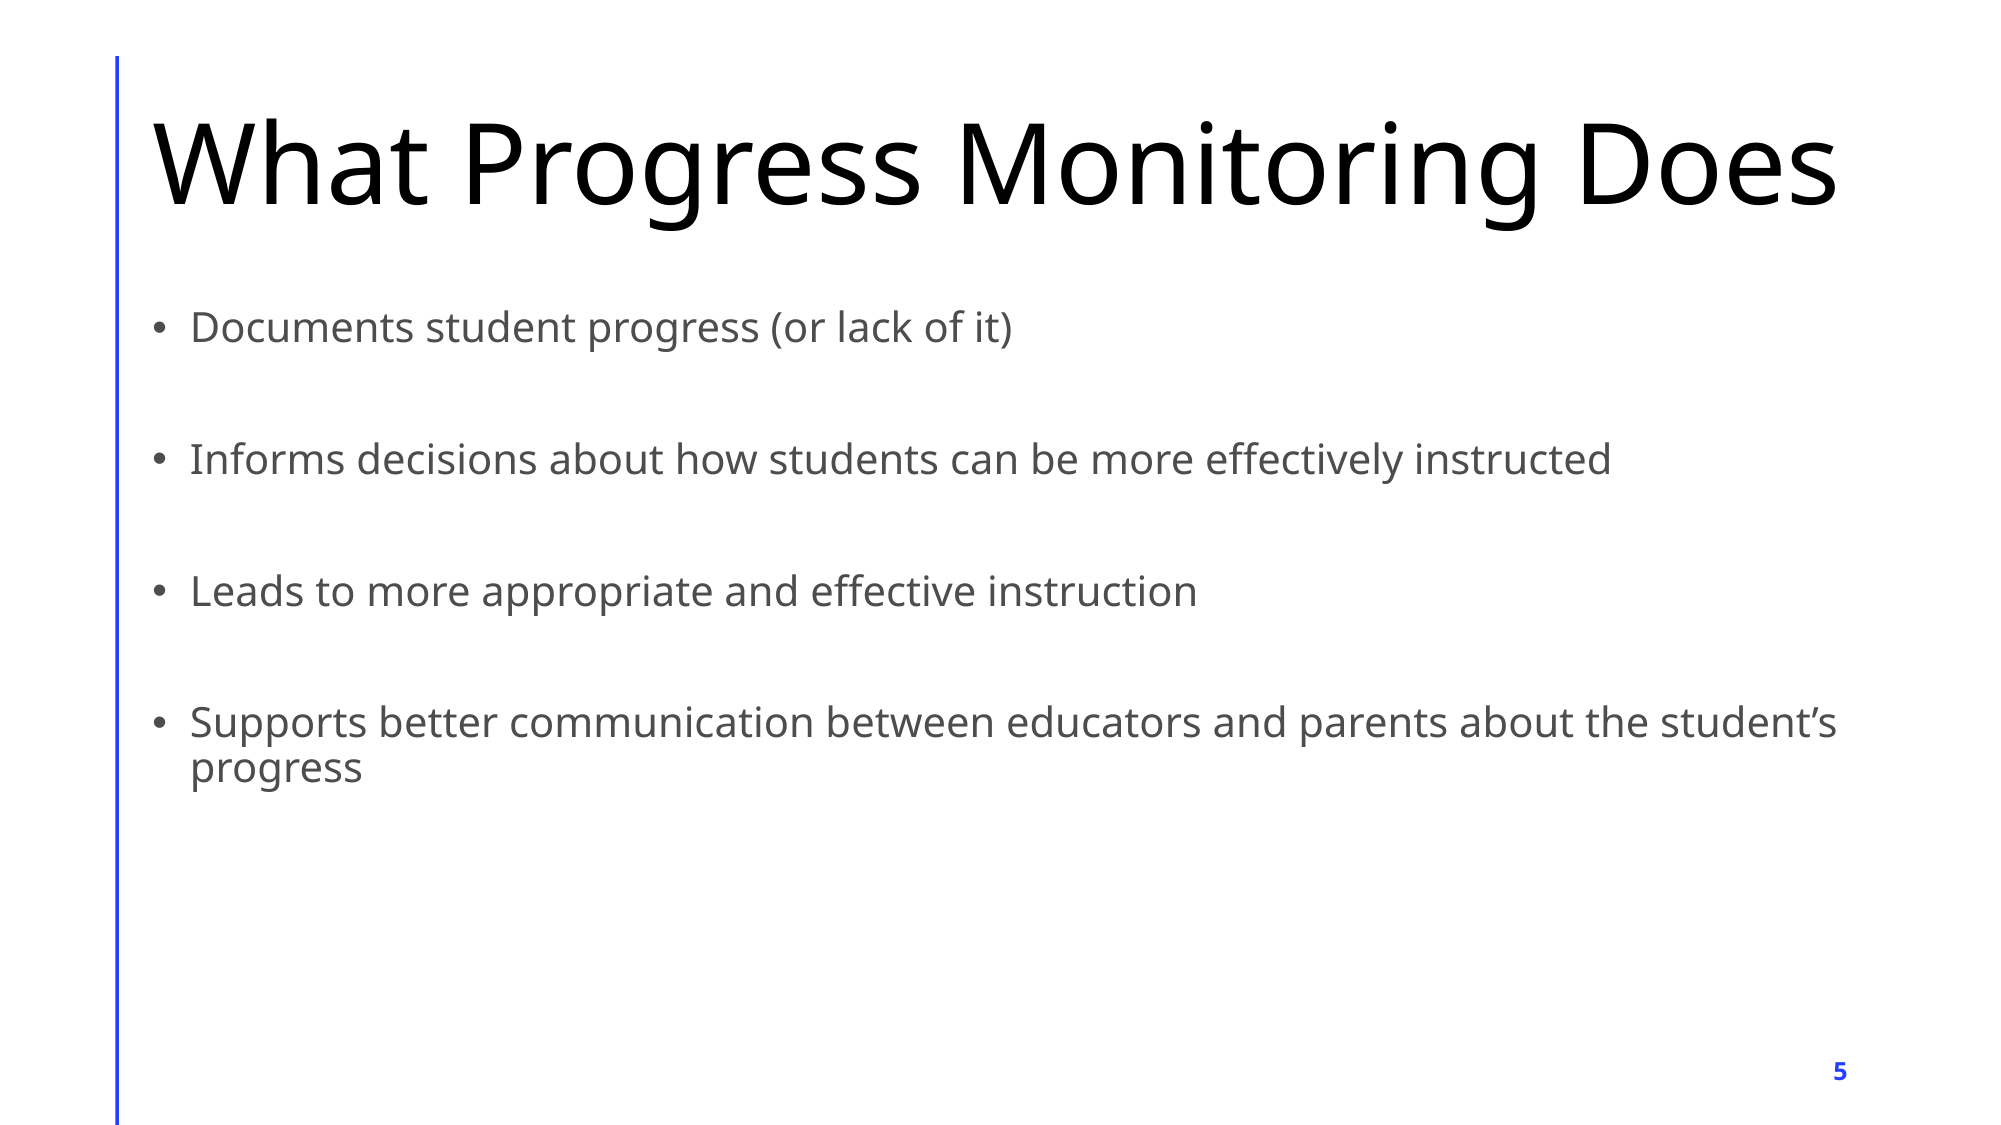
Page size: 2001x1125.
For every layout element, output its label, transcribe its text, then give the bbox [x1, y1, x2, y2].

list Documents student progress (or lack of it) Informs decisions about how students can be more effectively instructed Leads to more appropriate and effective instruction Supports better communication between educators and parents about the student’s progress [137, 299, 1863, 1014]
slide_number 5 [1412, 1042, 1863, 1103]
title What Progress Monitoring Does [137, 59, 1863, 278]
